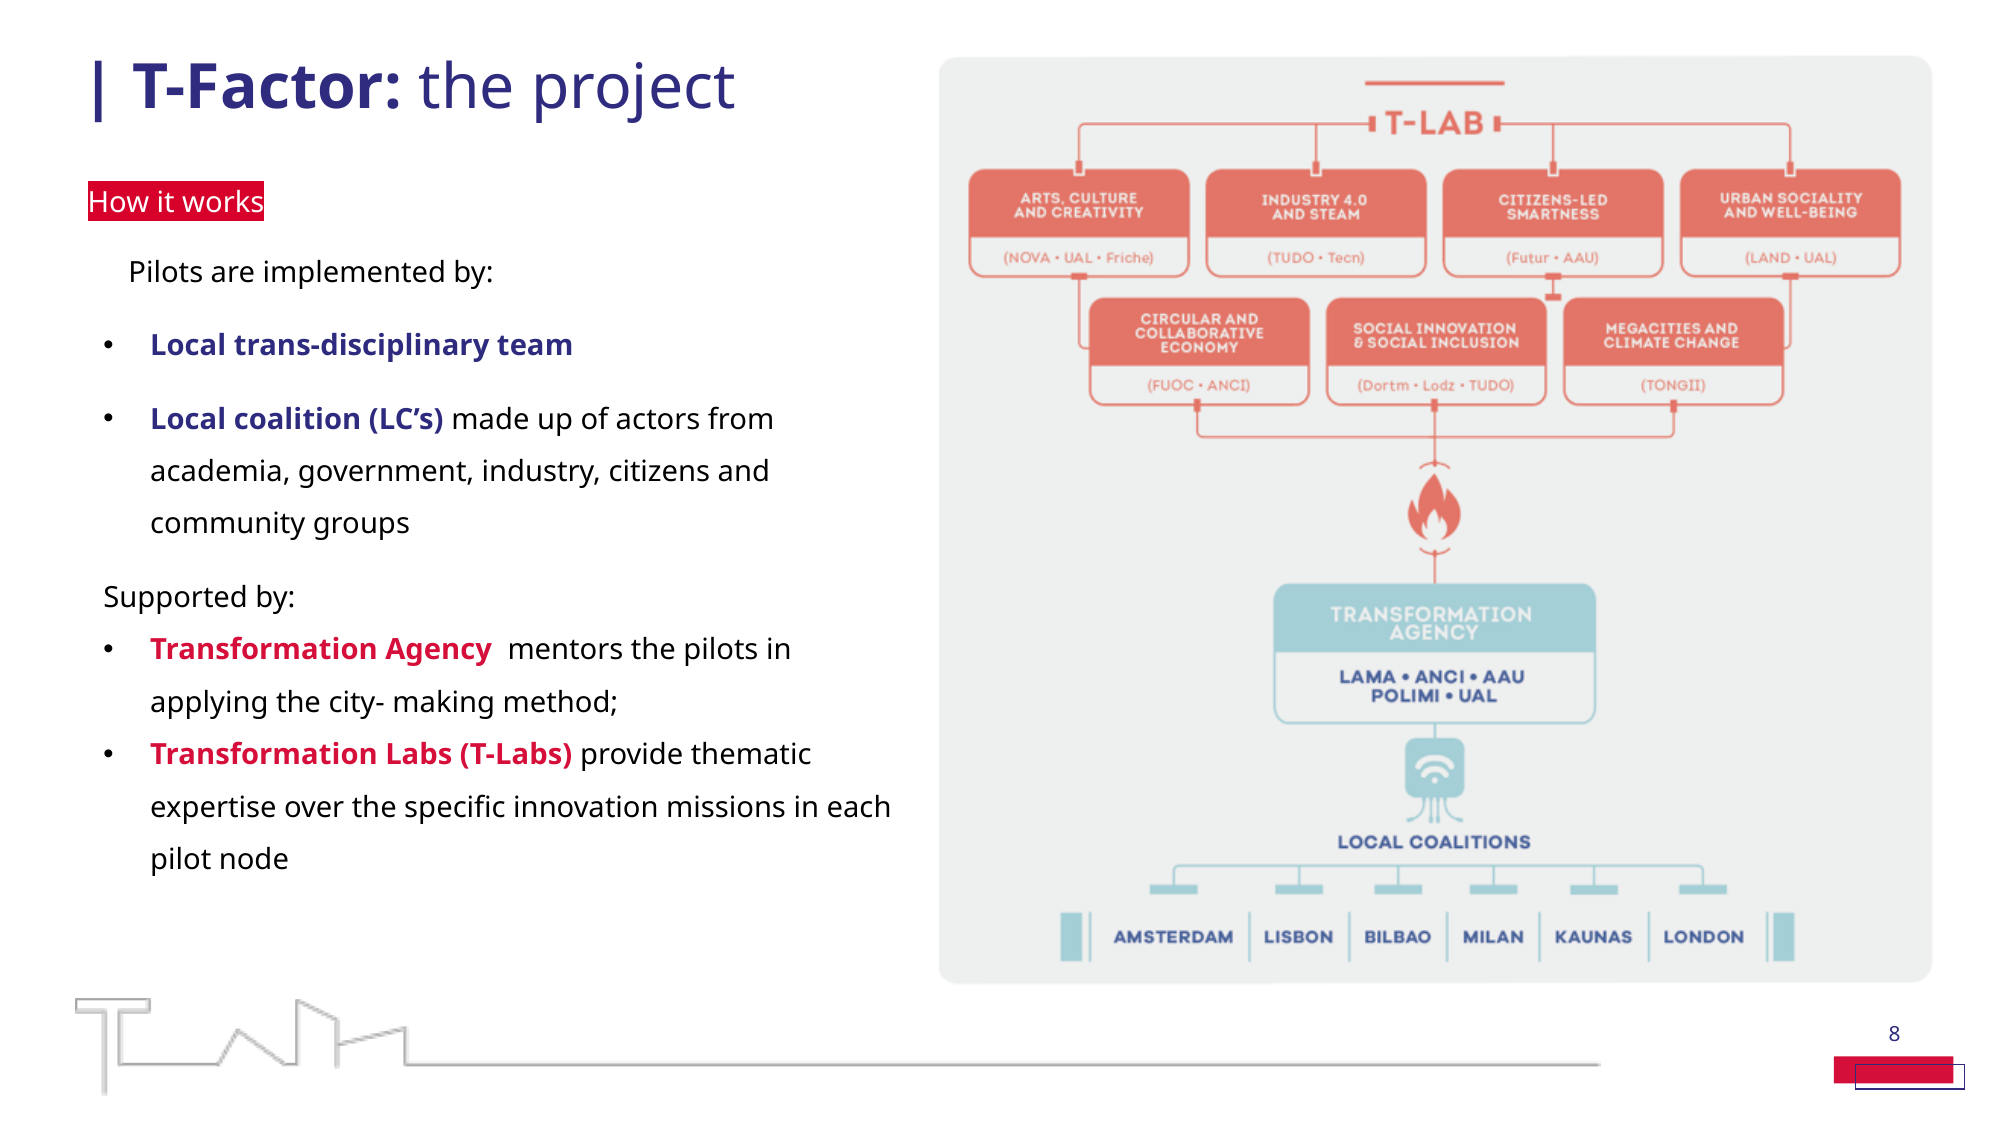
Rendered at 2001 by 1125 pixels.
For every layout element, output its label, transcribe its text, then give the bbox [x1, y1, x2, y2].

picture [938, 43, 1934, 993]
slide_number 8 [1795, 1004, 1916, 1065]
text_box How it works [72, 175, 915, 236]
text_box | T-Factor: the project [66, 38, 1834, 135]
picture [75, 998, 1601, 1096]
text_box Pilots are implemented by: Local trans-disciplinary team Local coalition (LC’s) made up of actors from academia, government, industry, citizens and community groups Supported by: Transformation Agency mentors the pilots in applying the city- making method; Transformation Labs (T-Labs) provide thematic expertise over the specific innovation missions in each pilot node [75, 220, 916, 891]
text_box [1833, 1055, 1965, 1090]
